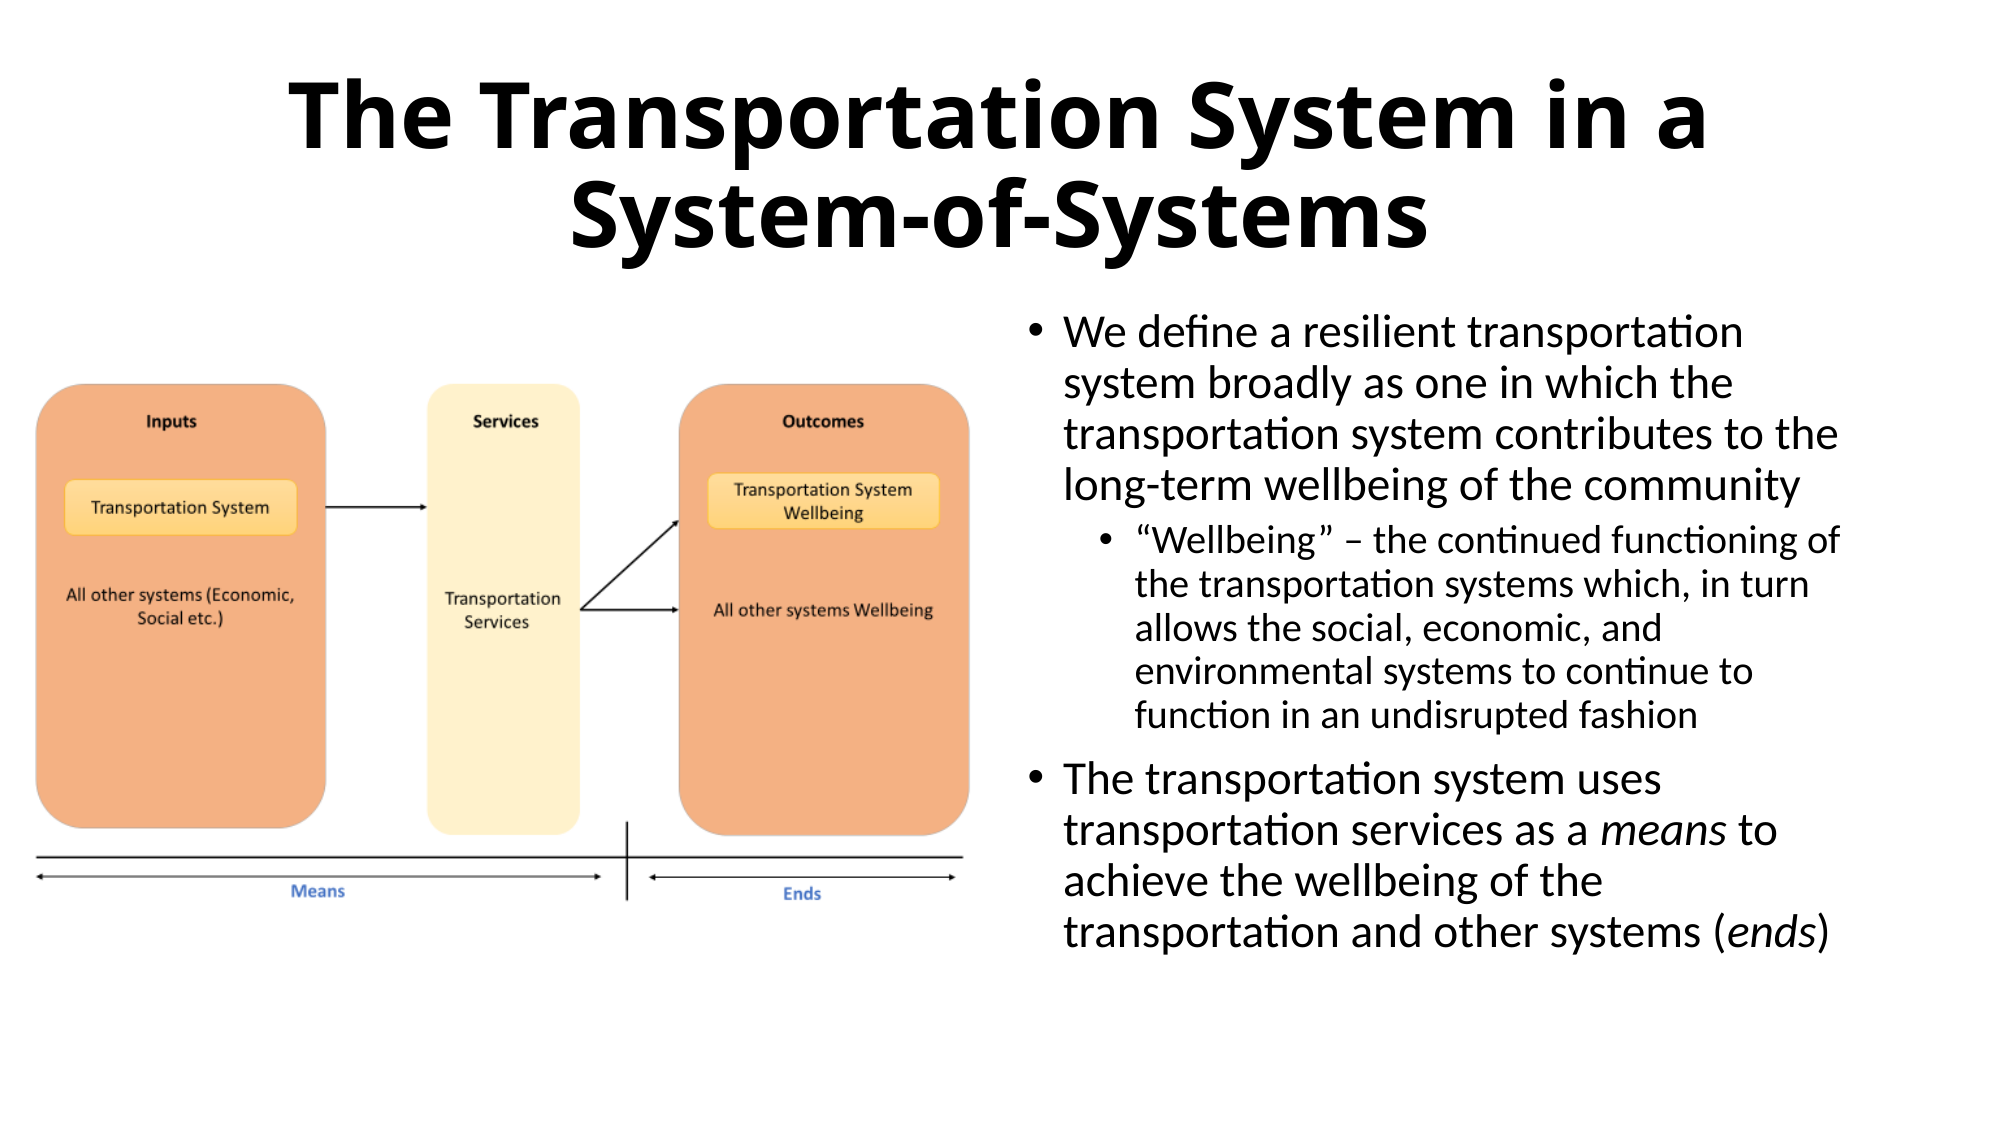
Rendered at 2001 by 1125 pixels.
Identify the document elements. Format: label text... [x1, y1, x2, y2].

list We define a resilient transportation system broadly as one in which the transportation system contributes to the long-term wellbeing of the community “Wellbeing” – the continued functioning of the transportation systems which, in turn allows the social, economic, and environmental systems to continue to function in an undisrupted fashion The transportation system uses transportation services as a means to achieve the wellbeing of the transportation and other systems (ends) [1012, 299, 1863, 1014]
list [0, 332, 1026, 917]
title The Transportation System in a System-of-Systems [137, 59, 1863, 278]
